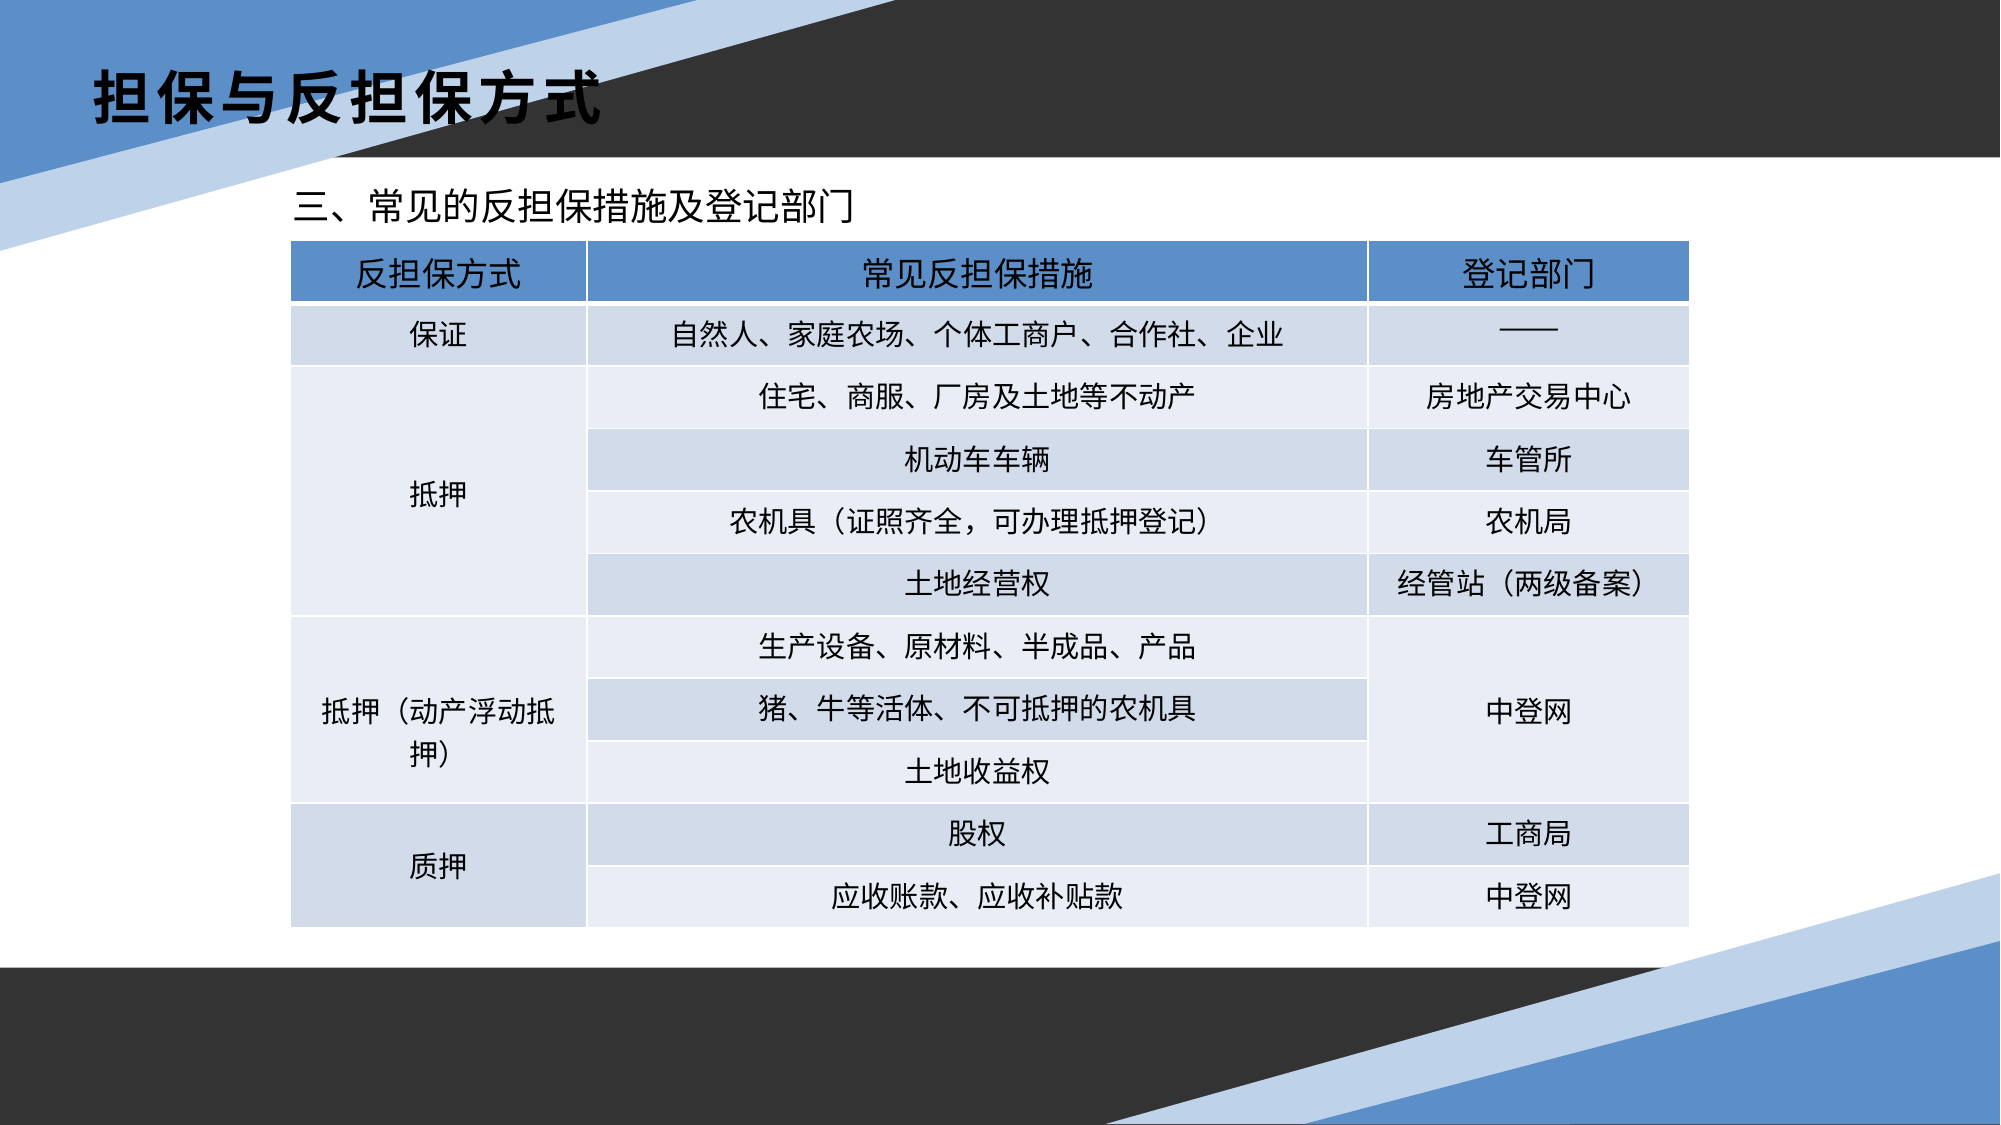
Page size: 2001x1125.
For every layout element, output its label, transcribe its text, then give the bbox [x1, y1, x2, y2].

table_cell 农机局 [1369, 492, 1689, 553]
table_cell 猪、牛等活体、不可抵押的农机具 [588, 679, 1367, 740]
table_cell 经管站（两级备案） [1369, 554, 1689, 615]
table_header 反担保方式 [291, 241, 586, 301]
table_cell —— [1369, 306, 1689, 365]
table_cell 土地经营权 [588, 554, 1367, 615]
text_box 担保与反担保方式 [77, 38, 695, 141]
table_cell 工商局 [1369, 804, 1689, 865]
table_cell 股权 [588, 804, 1367, 865]
table_cell 房地产交易中心 [1369, 367, 1689, 428]
table_cell 保证 [291, 306, 586, 365]
table_cell 抵押 [291, 367, 586, 615]
text_box 三、常见的反担保措施及登记部门 [278, 175, 1832, 862]
table_cell 质押 [291, 804, 586, 927]
table_cell 中登网 [1369, 617, 1689, 802]
table_header 登记部门 [1369, 241, 1689, 301]
table_cell 生产设备、原材料、半成品、产品 [588, 617, 1367, 677]
table_header 常见反担保措施 [588, 241, 1367, 301]
table_cell 中登网 [1369, 867, 1689, 927]
table_cell 机动车车辆 [588, 429, 1367, 490]
table_cell 住宅、商服、厂房及土地等不动产 [588, 367, 1367, 428]
table_cell 农机具（证照齐全，可办理抵押登记） [588, 492, 1367, 553]
table_cell 抵押（动产浮动抵押） [291, 617, 586, 802]
table_cell 自然人、家庭农场、个体工商户、合作社、企业 [588, 306, 1367, 365]
table_cell 土地收益权 [588, 742, 1367, 802]
table_cell 应收账款、应收补贴款 [588, 867, 1367, 927]
table_cell 车管所 [1369, 429, 1689, 490]
